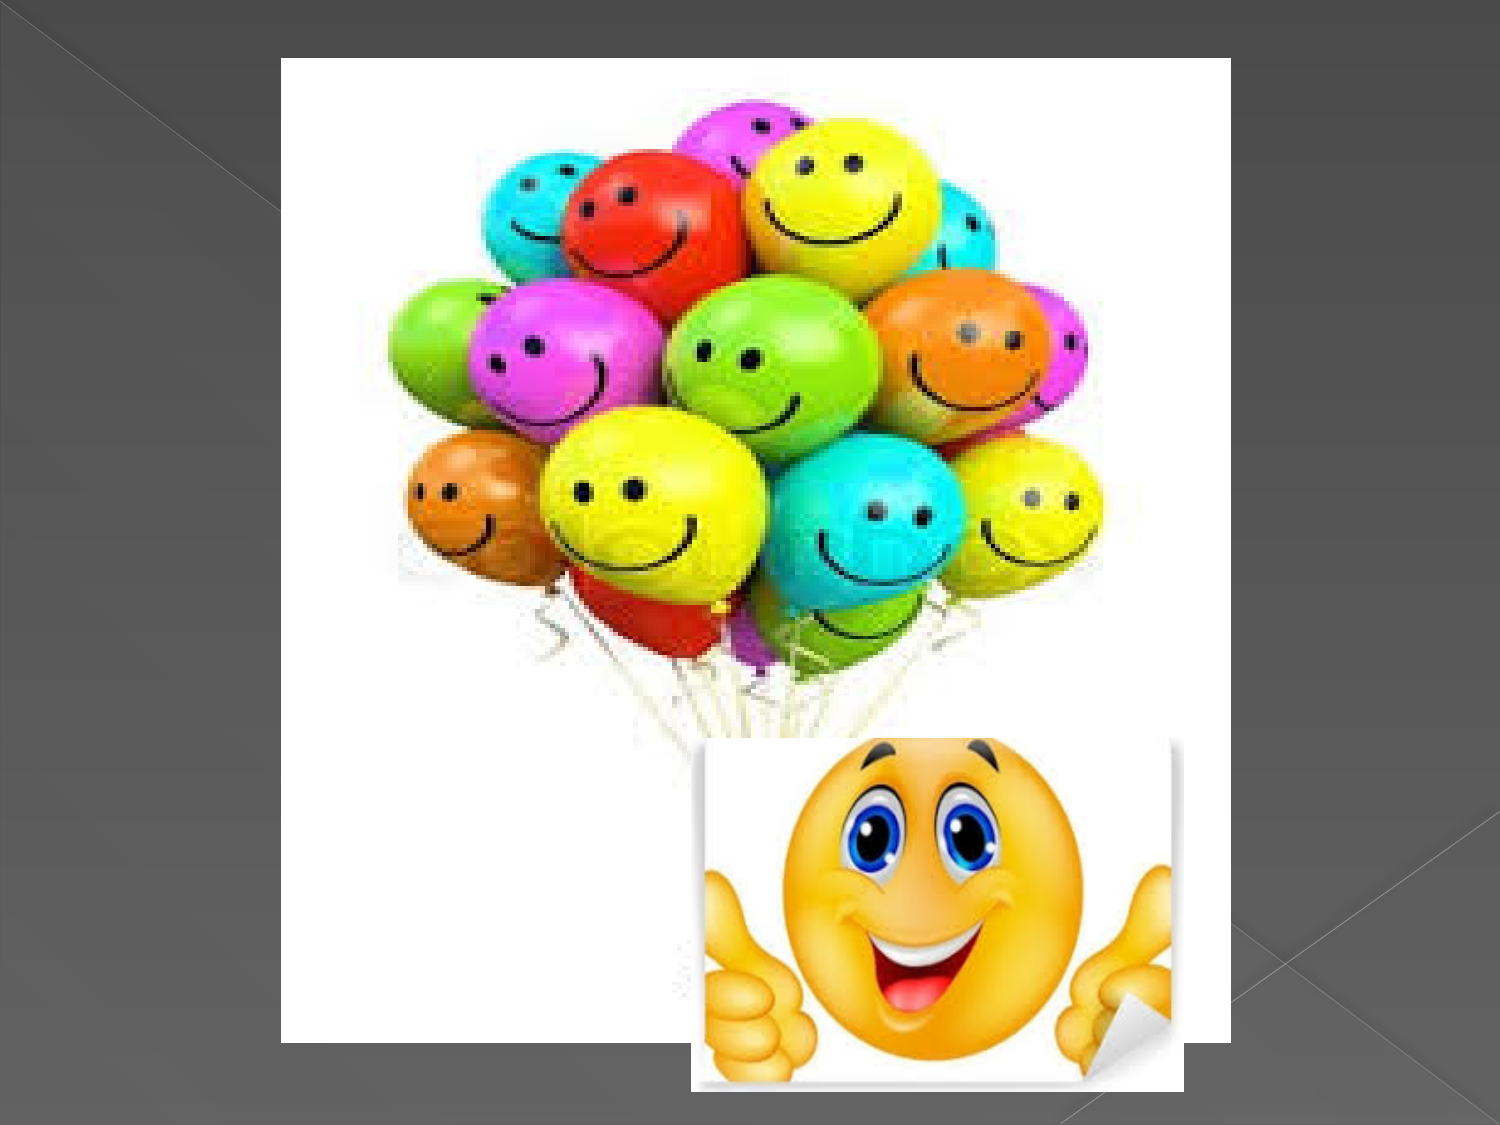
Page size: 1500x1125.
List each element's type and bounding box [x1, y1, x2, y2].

picture [280, 58, 1231, 1092]
